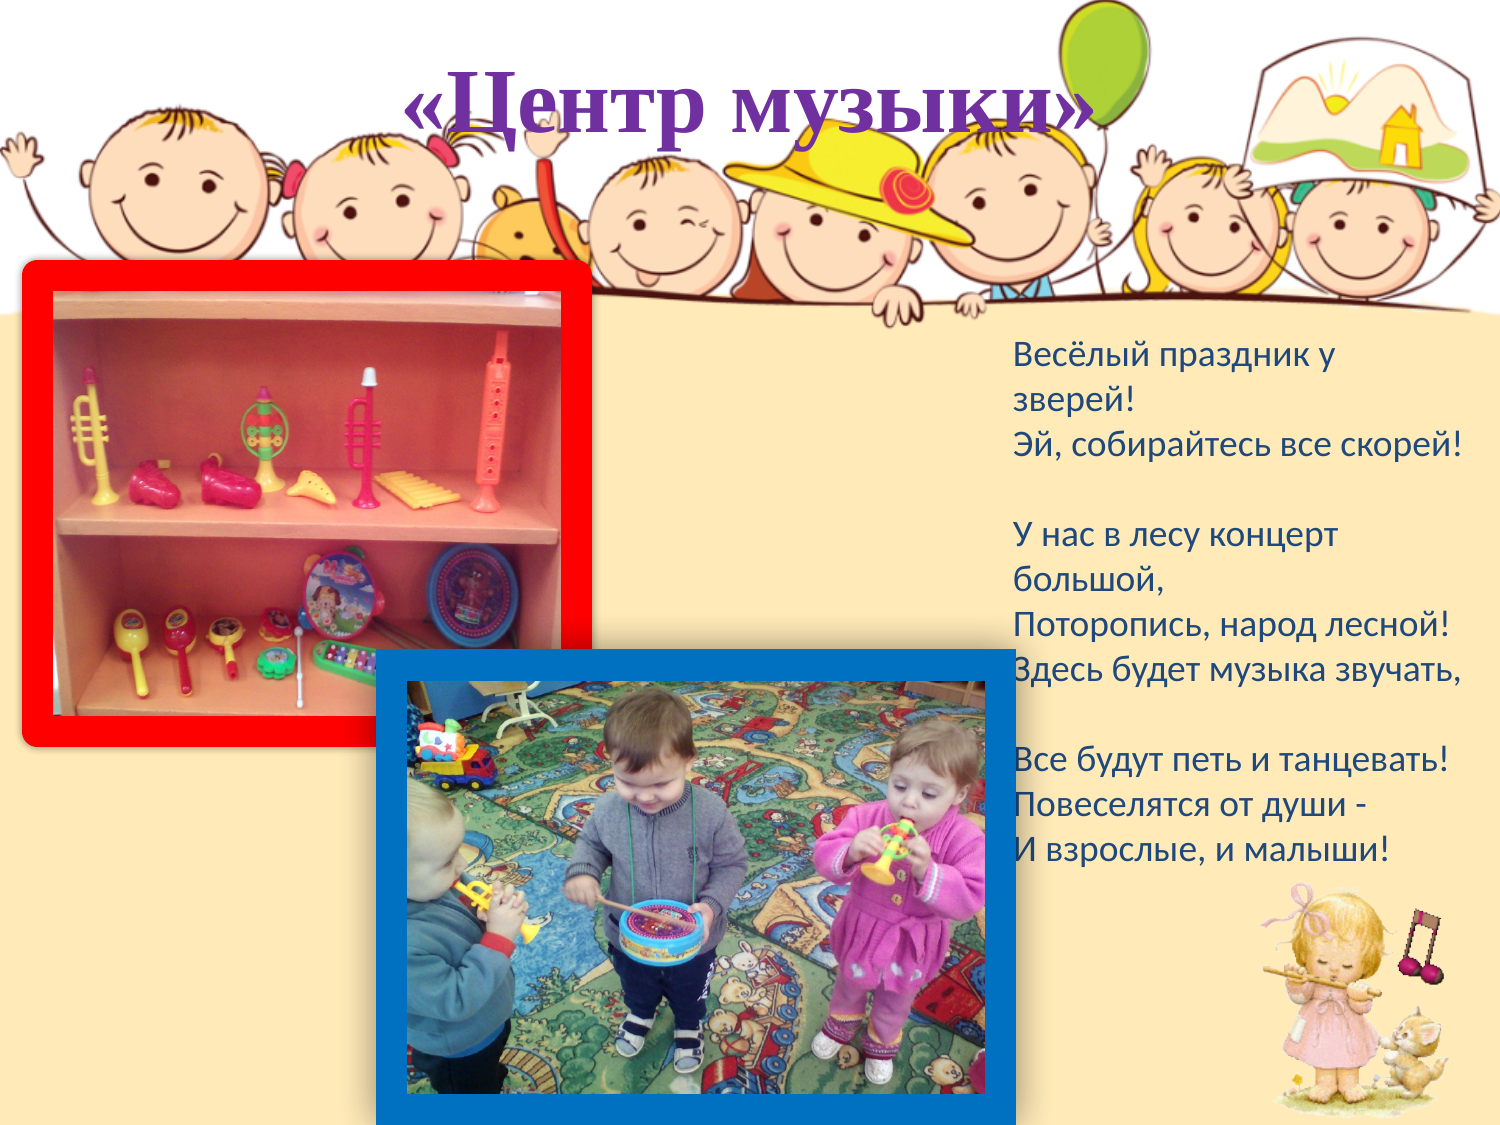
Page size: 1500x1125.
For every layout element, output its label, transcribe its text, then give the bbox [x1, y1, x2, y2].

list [407, 680, 986, 1095]
text_box Весёлый праздник у зверей! Эй, собирайтесь все скорей! У нас в лесу концерт большой, Поторопись, народ лесной! Здесь будет музыка звучать, Все будут петь и танцевать! Повеселятся от души - И взрослые, и малыши! [998, 231, 1483, 877]
picture [0, 0, 1500, 1125]
picture [52, 290, 562, 717]
title «Центр музыки» [74, 18, 1426, 173]
